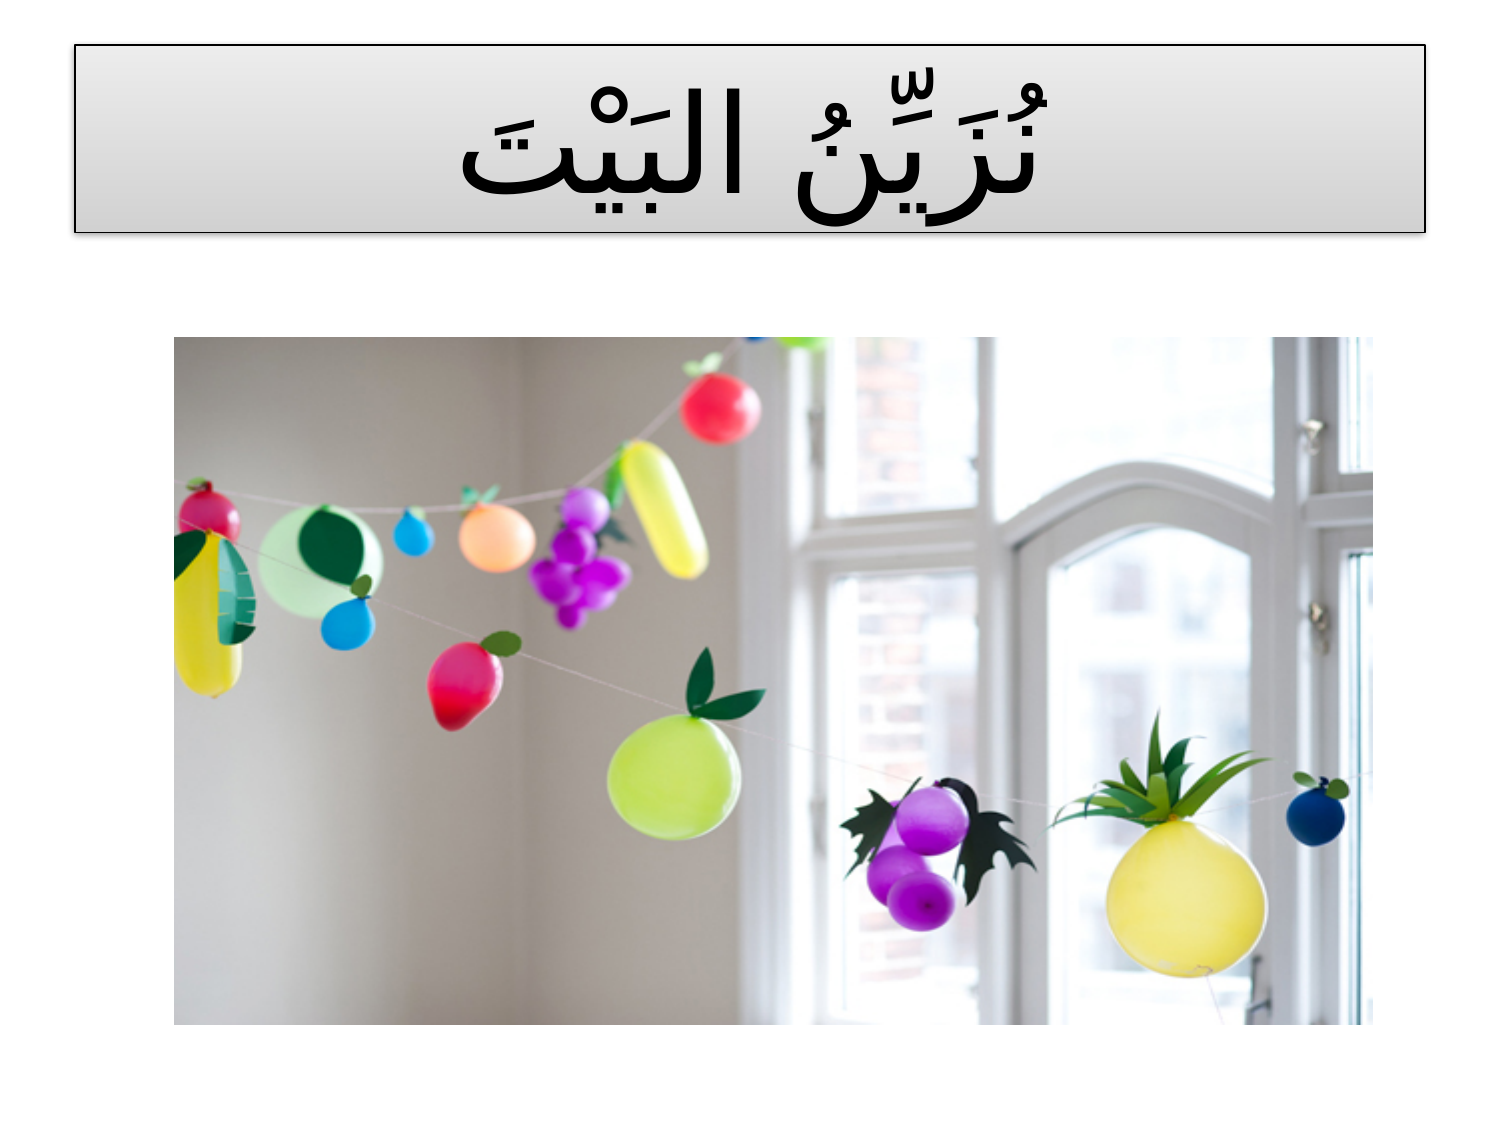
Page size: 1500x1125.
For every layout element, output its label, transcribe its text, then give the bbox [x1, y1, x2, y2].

picture [174, 337, 1373, 1026]
title نُزَيِّنُ البَيْتَ [74, 44, 1426, 233]
